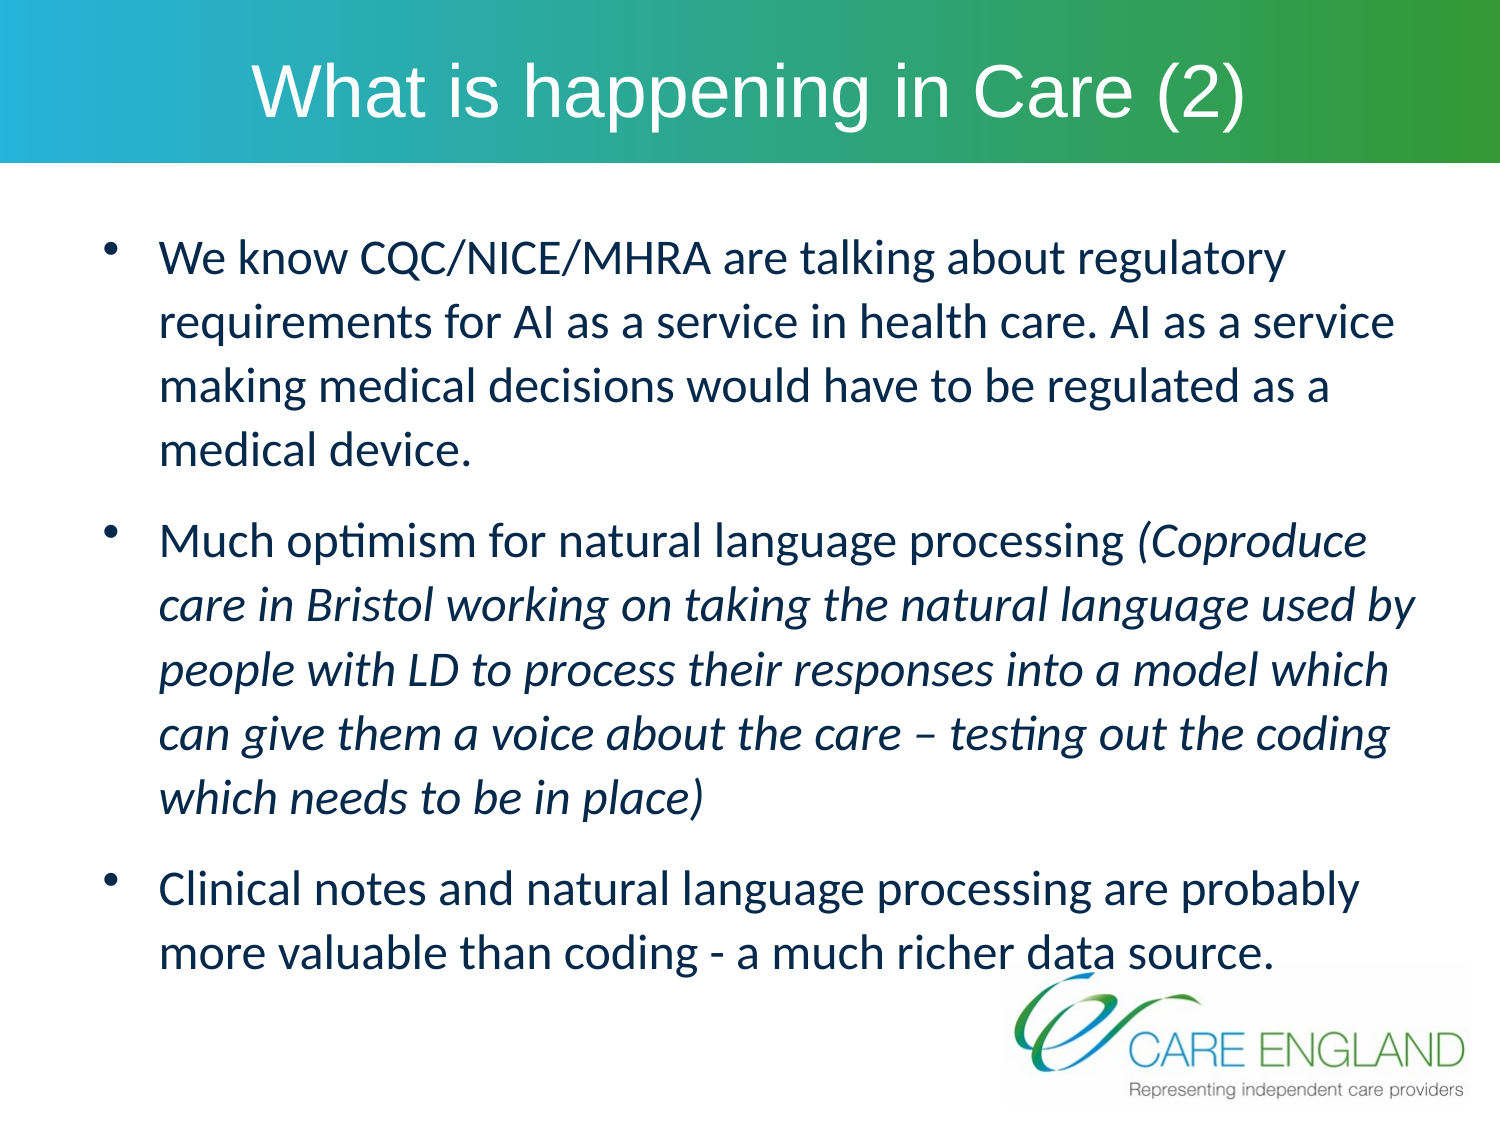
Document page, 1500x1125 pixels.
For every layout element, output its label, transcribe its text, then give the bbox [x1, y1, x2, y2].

picture [1004, 962, 1471, 1106]
list We know CQC/NICE/MHRA are talking about regulatory requirements for AI as a service in health care. AI as a service making medical decisions would have to be regulated as a medical device. Much optimism for natural language processing (Coproduce care in Bristol working on taking the natural language used by people with LD to process their responses into a model which can give them a voice about the care – testing out the coding which needs to be in place) Clinical notes and natural language processing are probably more valuable than coding - a much richer data source. [87, 212, 1438, 956]
title What is happening in Care (2) [74, 24, 1426, 151]
